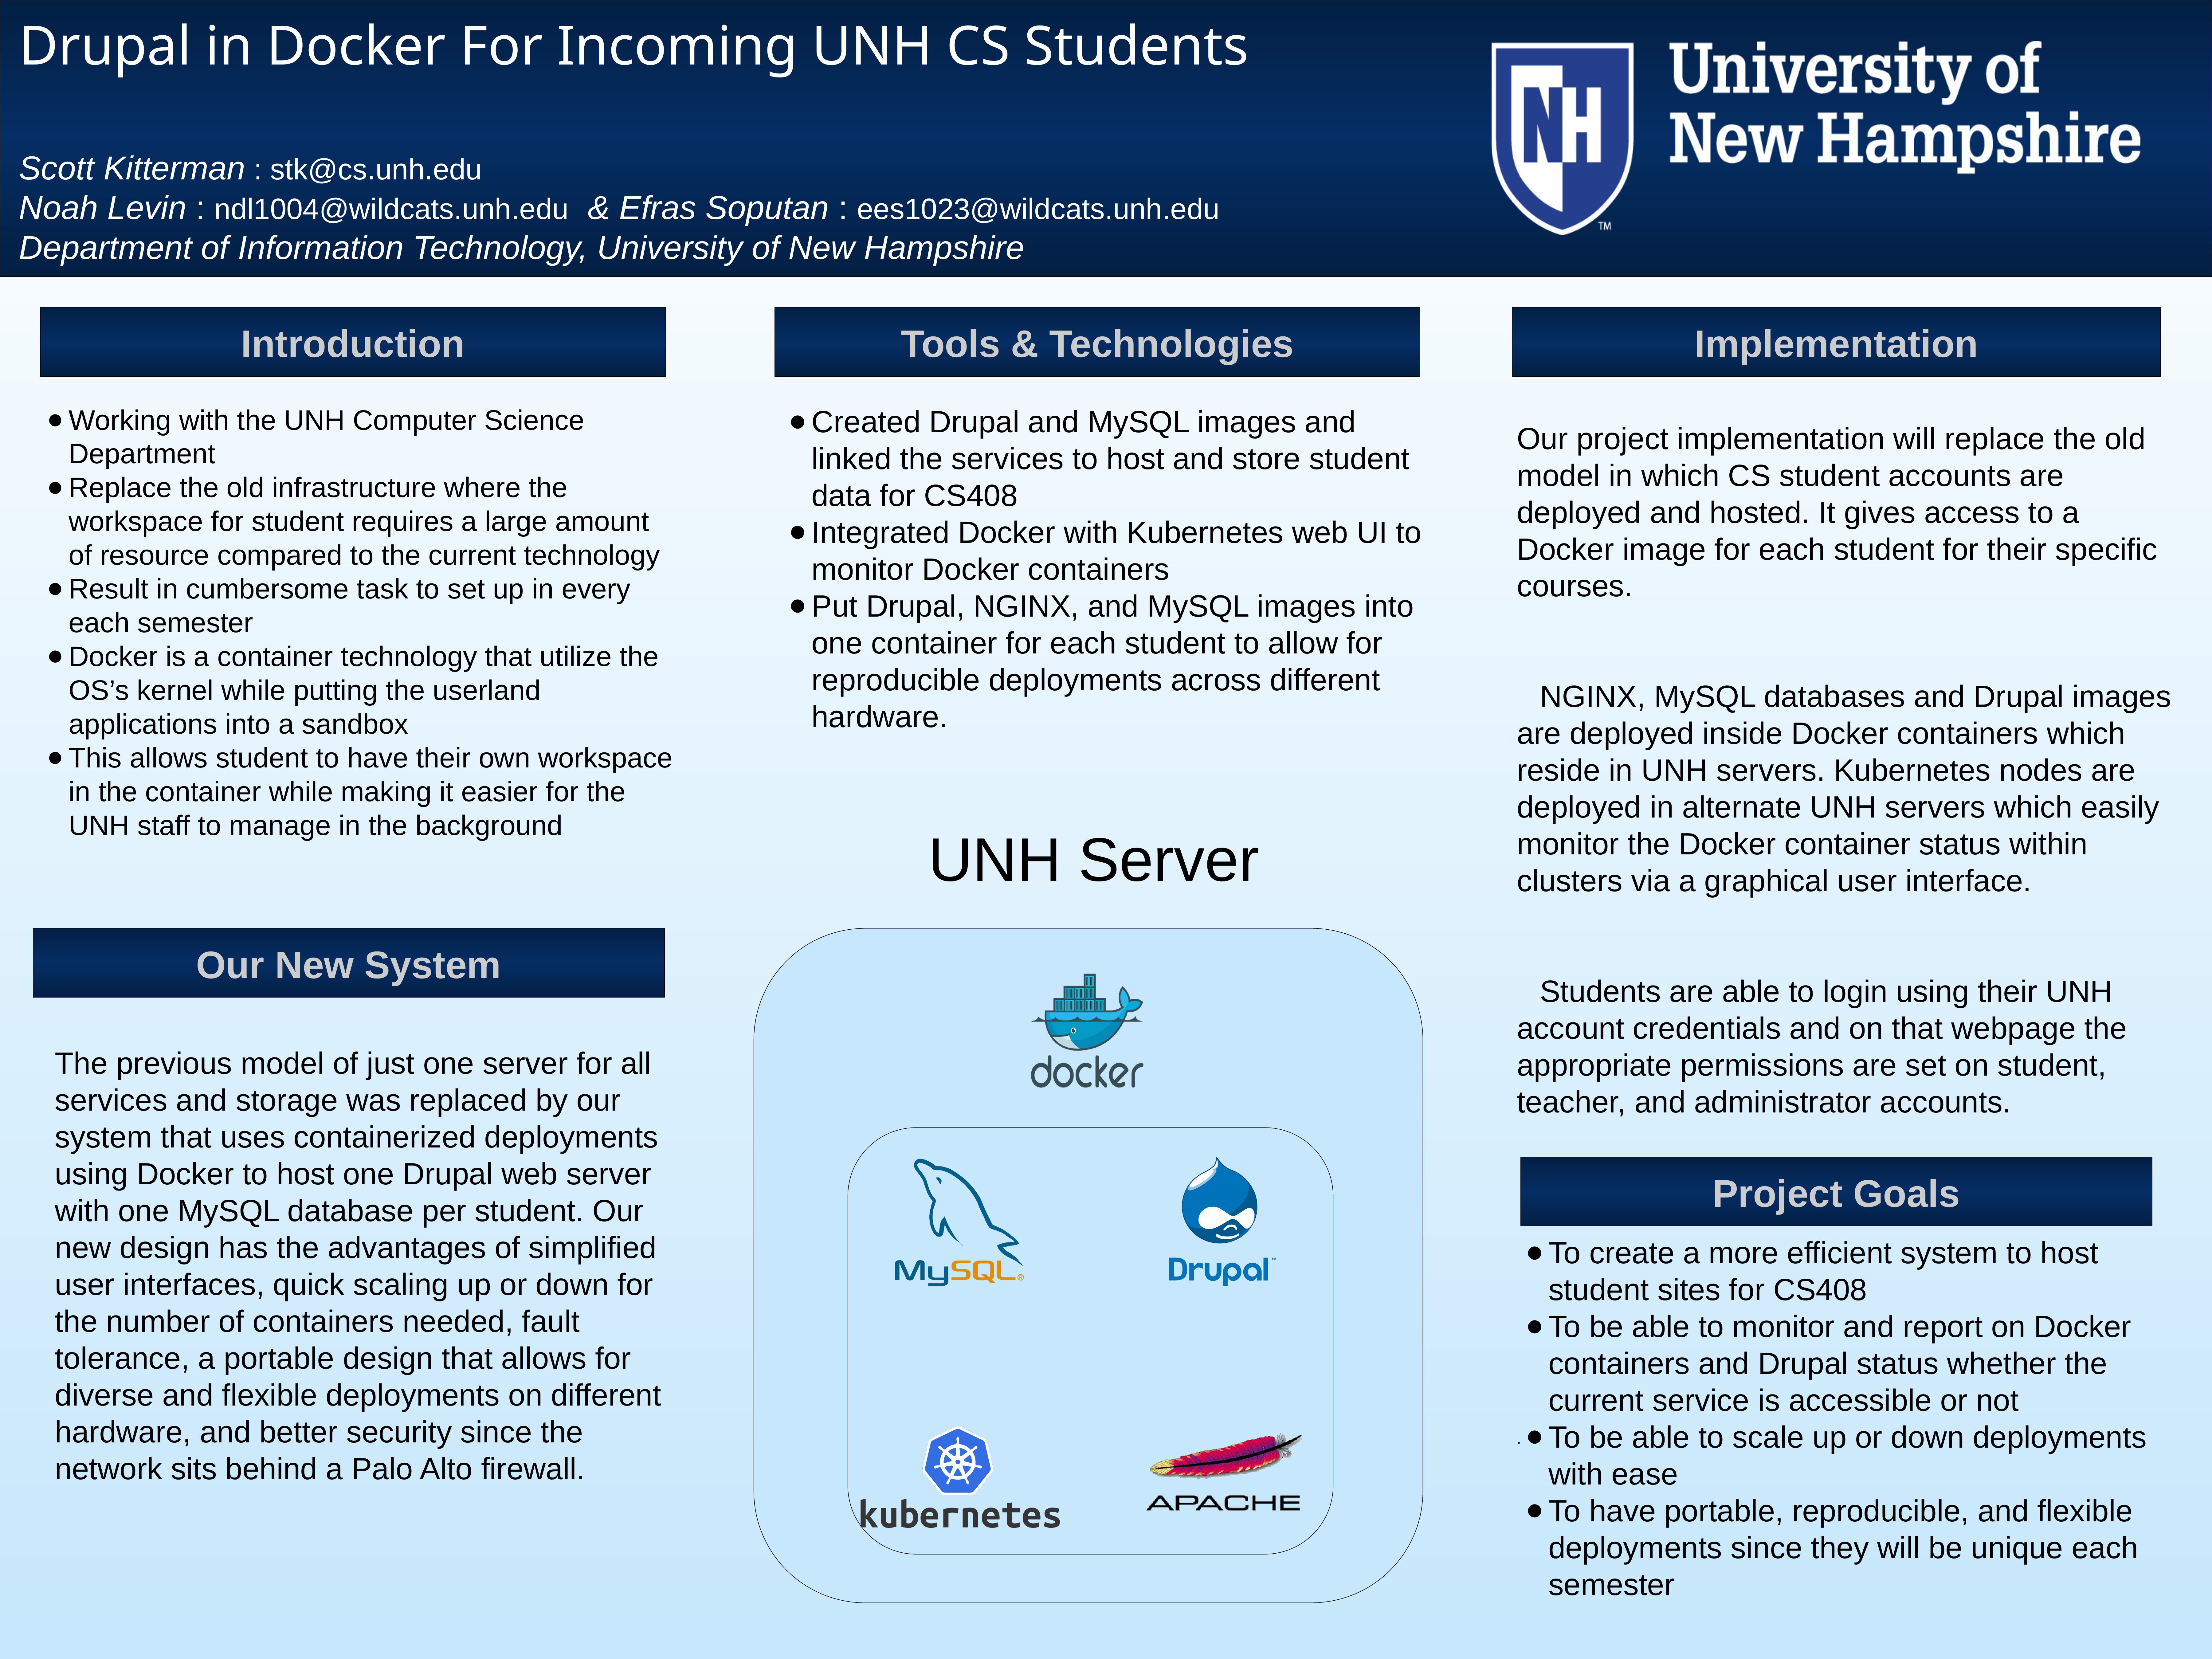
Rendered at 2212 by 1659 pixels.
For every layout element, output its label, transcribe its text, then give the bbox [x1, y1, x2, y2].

picture [1169, 1157, 1276, 1286]
text_box Tools & Technologies [775, 307, 1420, 376]
text_box . [1512, 1425, 1521, 1449]
picture [1024, 967, 1153, 1096]
text_box Our New System [33, 928, 665, 967]
text_box Project Goals [1520, 1157, 2152, 1226]
text_box [754, 928, 1423, 1603]
picture [895, 1157, 1024, 1286]
title Drupal in Docker For Incoming UNH CS Students Scott Kitterman : stk@cs.unh.edu Noah Levin : ndl1004@wildcats.unh.edu & Efras Soputan : ees1023@wildcats.unh.edu Department of Information Technology, University of New Hampshire [0, 0, 2212, 276]
text_box Created Drupal and MySQL images and linked the services to host and store student data for CS408 Integrated Docker with Kubernetes web UI to monitor Docker containers Put Drupal, NGINX, and MySQL images into one container for each student to allow for reproducible deployments across different hardware. [784, 399, 1433, 736]
text_box Introduction [40, 307, 666, 376]
picture [1492, 41, 2140, 236]
text_box [848, 1128, 1333, 1554]
text_box Our project implementation will replace the old model in which CS student accounts are deployed and hosted. It gives access to a Docker image for each student for their specific courses. NGINX, MySQL databases and Drupal images are deployed inside Docker containers which reside in UNH servers. Kubernetes nodes are deployed in alternate UNH servers which easily monitor the Docker container status within clusters via a graphical user interface. Students are able to login using their UNH account credentials and on that webpage the appropriate permissions are set on student, teacher, and administrator accounts. [1512, 379, 2181, 1121]
text_box Working with the UNH Computer Science Department Replace the old infrastructure where the workspace for student requires a large amount of resource compared to the current technology Result in cumbersome task to set up in every each semester Docker is a container technology that utilize the OS’s kernel while putting the userland applications into a sandbox This allows student to have their own workspace in the container while making it easier for the UNH staff to manage in the background [41, 399, 683, 843]
picture [859, 1425, 1060, 1529]
text_box Implementation [1512, 307, 2161, 376]
text_box UNH Server [924, 815, 1348, 884]
text_box To create a more efficient system to host student sites for CS408 To be able to monitor and report on Docker containers and Drupal status whether the current service is accessible or not To be able to scale up or down deployments with ease To have portable, reproducible, and flexible deployments since they will be unique each semester [1521, 1230, 2190, 1592]
text_box The previous model of just one server for all services and storage was replaced by our system that uses containerized deployments using Docker to host one Drupal web server with one MySQL database per student. Our new design has the advantages of simplified user interfaces, quick scaling up or down for the number of containers needed, fault tolerance, a portable design that allows for diverse and flexible deployments on different hardware, and better security since the network sits behind a Palo Alto firewall. [27, 967, 696, 1302]
picture [1130, 1422, 1315, 1526]
